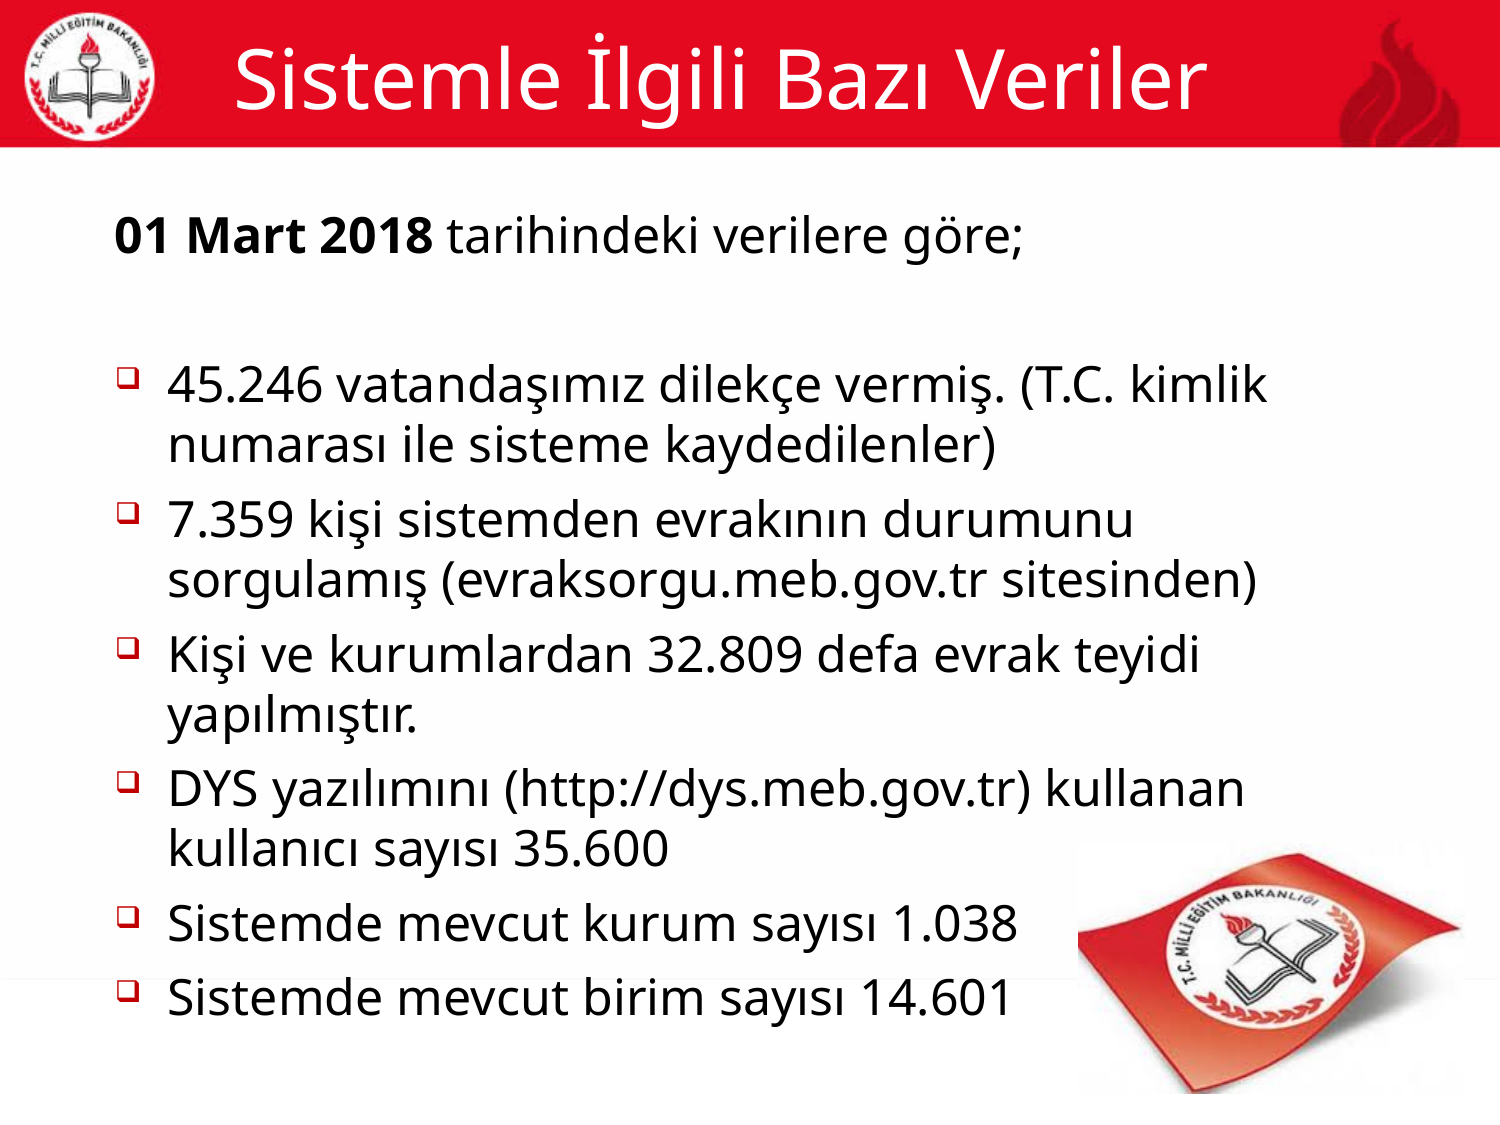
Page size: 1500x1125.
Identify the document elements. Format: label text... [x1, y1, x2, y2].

text_box 01 Mart 2018 tarihindeki verilere göre; 45.246 vatandaşımız dilekçe vermiş. (T.C. kimlik numarası ile sisteme kaydedilenler) 7.359 kişi sistemden evrakının durumunu sorgulamış (evraksorgu.meb.gov.tr sitesinden) Kişi ve kurumlardan 32.809 defa evrak teyidi yapılmıştır. DYS yazılımını (http://dys.meb.gov.tr) kullanan kullanıcı sayısı 35.600 Sistemde mevcut kurum sayısı 1.038 Sistemde mevcut birim sayısı 14.601 [100, 196, 1388, 965]
text_box Sistemle İlgili Bazı Veriler [218, 19, 1317, 132]
picture [0, 0, 1500, 1094]
